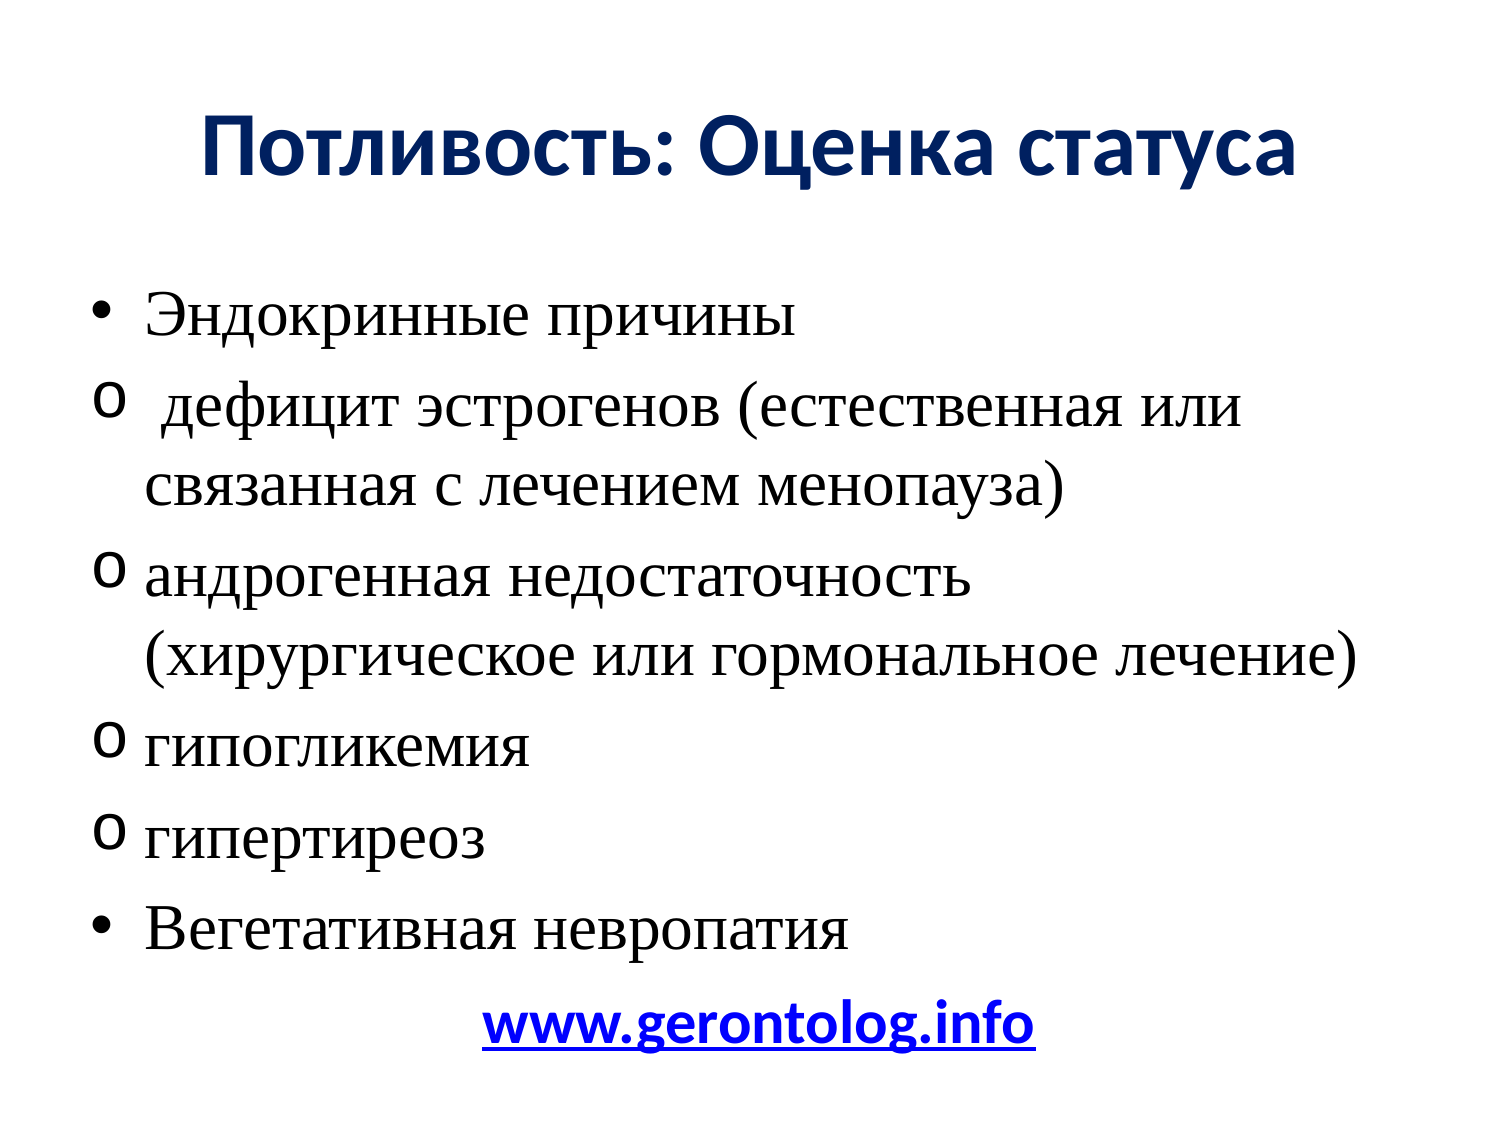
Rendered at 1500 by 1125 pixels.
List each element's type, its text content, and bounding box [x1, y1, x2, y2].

list Эндокринные причины дефицит эстрогенов (естественная или связанная с лечением менопауза) андрогенная недостаточность (хирургическое или гормональное лечение) гипогликемия гипертиреоз Вегетативная невропатия [75, 262, 1425, 976]
text_box www.gerontolog.info [383, 973, 1134, 1124]
title Потливость: Оценка статуса [75, 45, 1425, 233]
